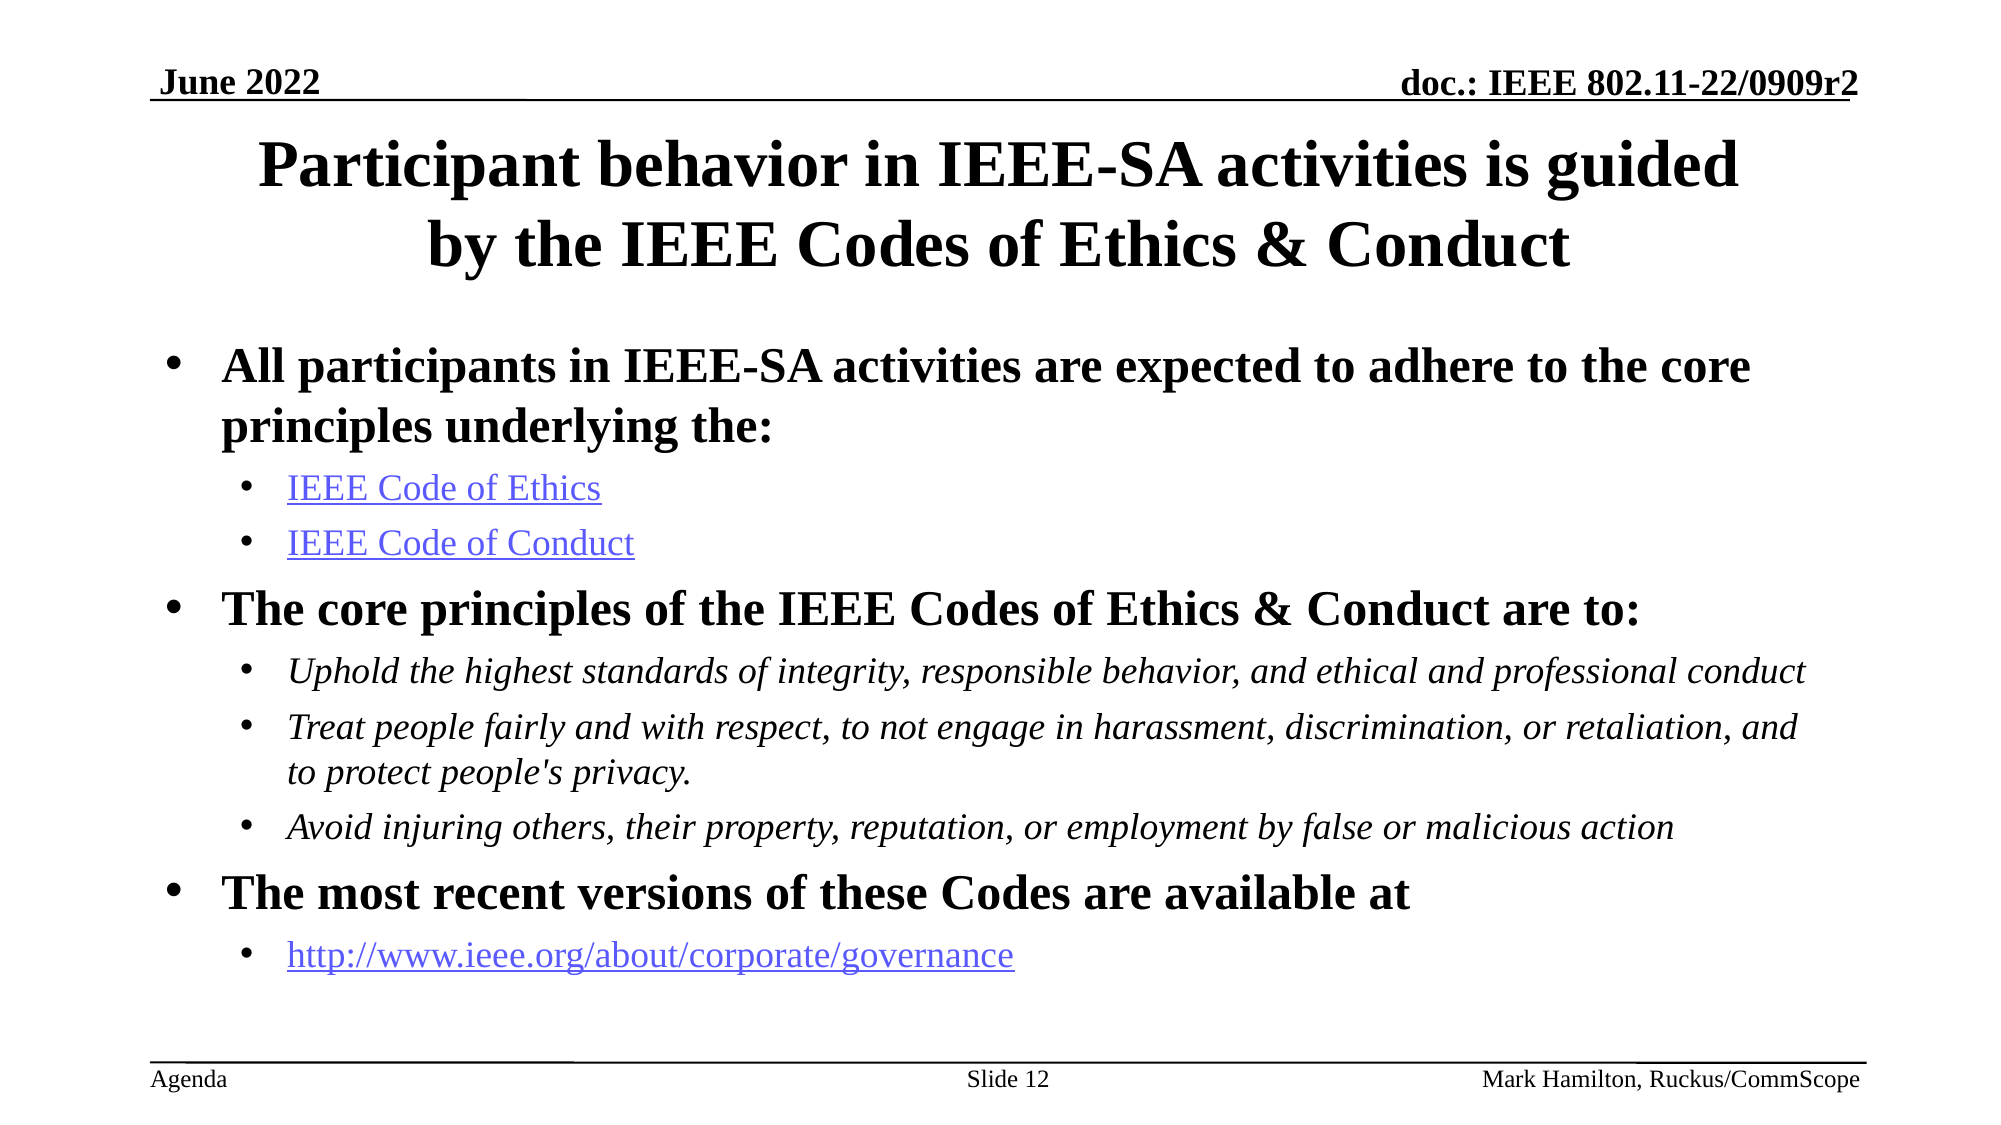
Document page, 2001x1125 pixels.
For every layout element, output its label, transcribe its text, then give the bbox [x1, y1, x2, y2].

list All participants in IEEE-SA activities are expected to adhere to the core principles underlying the: IEEE Code of Ethics IEEE Code of Conduct The core principles of the IEEE Codes of Ethics & Conduct are to: Uphold the highest standards of integrity, responsible behavior, and ethical and professional conduct Treat people fairly and with respect, to not engage in harassment, discrimination, or retaliation, and to protect people's privacy. Avoid injuring others, their property, reputation, or employment by false or malicious action The most recent versions of these Codes are available at http://www.ieee.org/about/corporate/governance [149, 324, 1850, 1000]
slide_number Slide 12 [950, 1061, 1067, 1123]
title Participant behavior in IEEE-SA activities is guided by the IEEE Codes of Ethics & Conduct [149, 112, 1850, 288]
